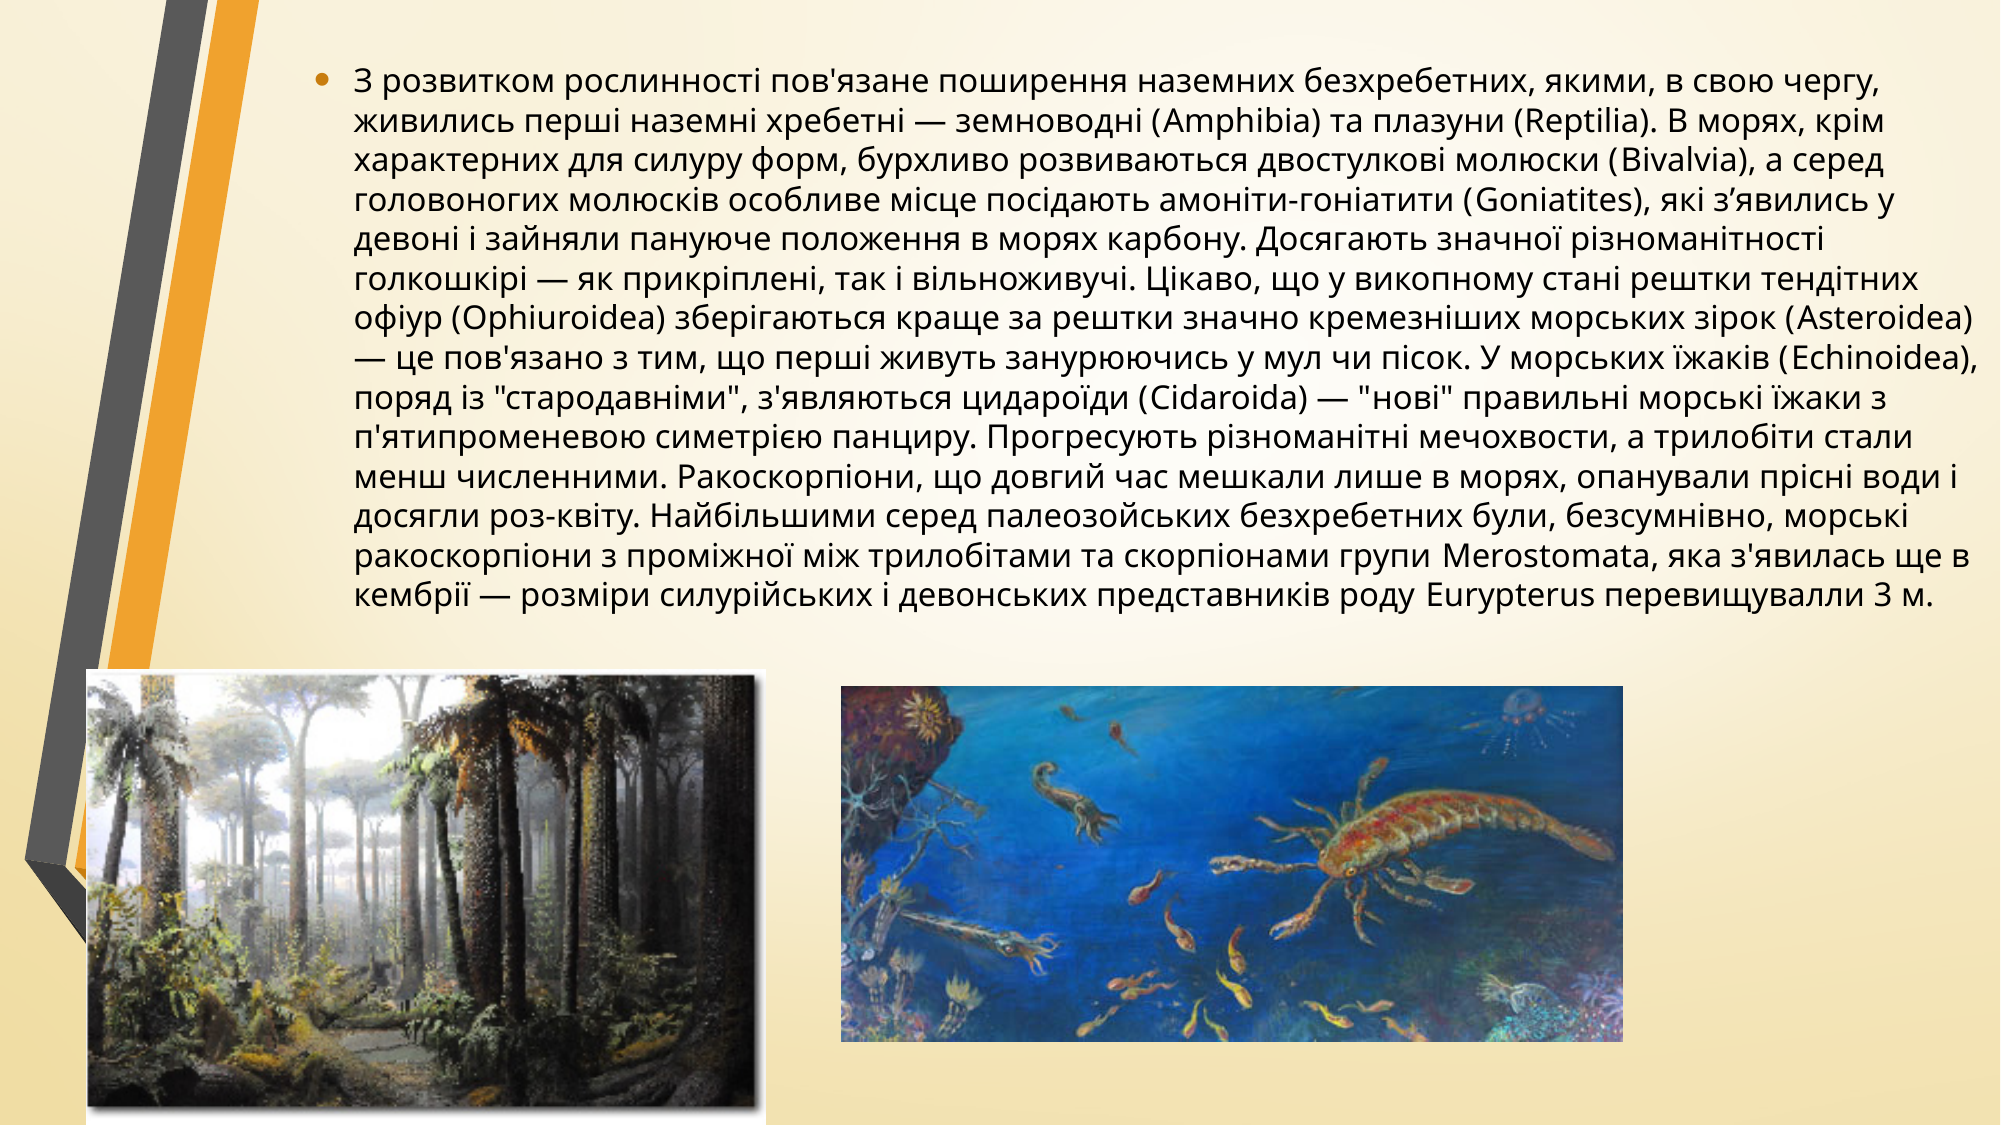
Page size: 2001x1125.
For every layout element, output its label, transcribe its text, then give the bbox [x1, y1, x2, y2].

picture [85, 669, 767, 1125]
list З розвитком рослинності пов'язане поширення наземних безхребетних, якими, в свою чергу, живились перші наземні хребетні — земноводні (Amphibia) та плазуни (Reptilia). В морях, крім характерних для силуру форм, бурхливо розвиваються двостулкові молюски (Bivalvia), а серед головоногих молюсків особливе місце посідають амоніти-гоніатити (Goniatites), які з’явились у девоні і зайняли пануюче положення в морях карбону. Досягають значної різноманітності голкошкірі — як прикріплені, так і вільноживучі. Цікаво, що у викопному стані рештки тендітних офіур (Ophiuroidea) зберігаються краще за рештки значно кремезніших морських зірок (Asteroidea) — це пов'язано з тим, що перші живуть занурюючись у мул чи пісок. У морських їжаків (Echinoidea), поряд із "стародавніми", з'являються цидароїди (Cidaroida) — "нові" правильні морські їжаки з п'ятипроменевою симетрією панциру. Прогресують різноманітні мечохвости, а трилобіти стали менш численними. Ракоскорпіони, що довгий час мешкали лише в морях, опанували прісні води і досягли роз-квіту. Найбільшими серед палеозойських безхребетних були, безсумнівно, морські ракоскорпіони з проміжної між трилобітами та скорпіонами групи Merostomata, яка з'явилась ще в кембрії — розміри силурійських і девонських представників роду Eurypterus перевищувалли 3 м. [298, 42, 2000, 631]
picture [841, 686, 1624, 1042]
